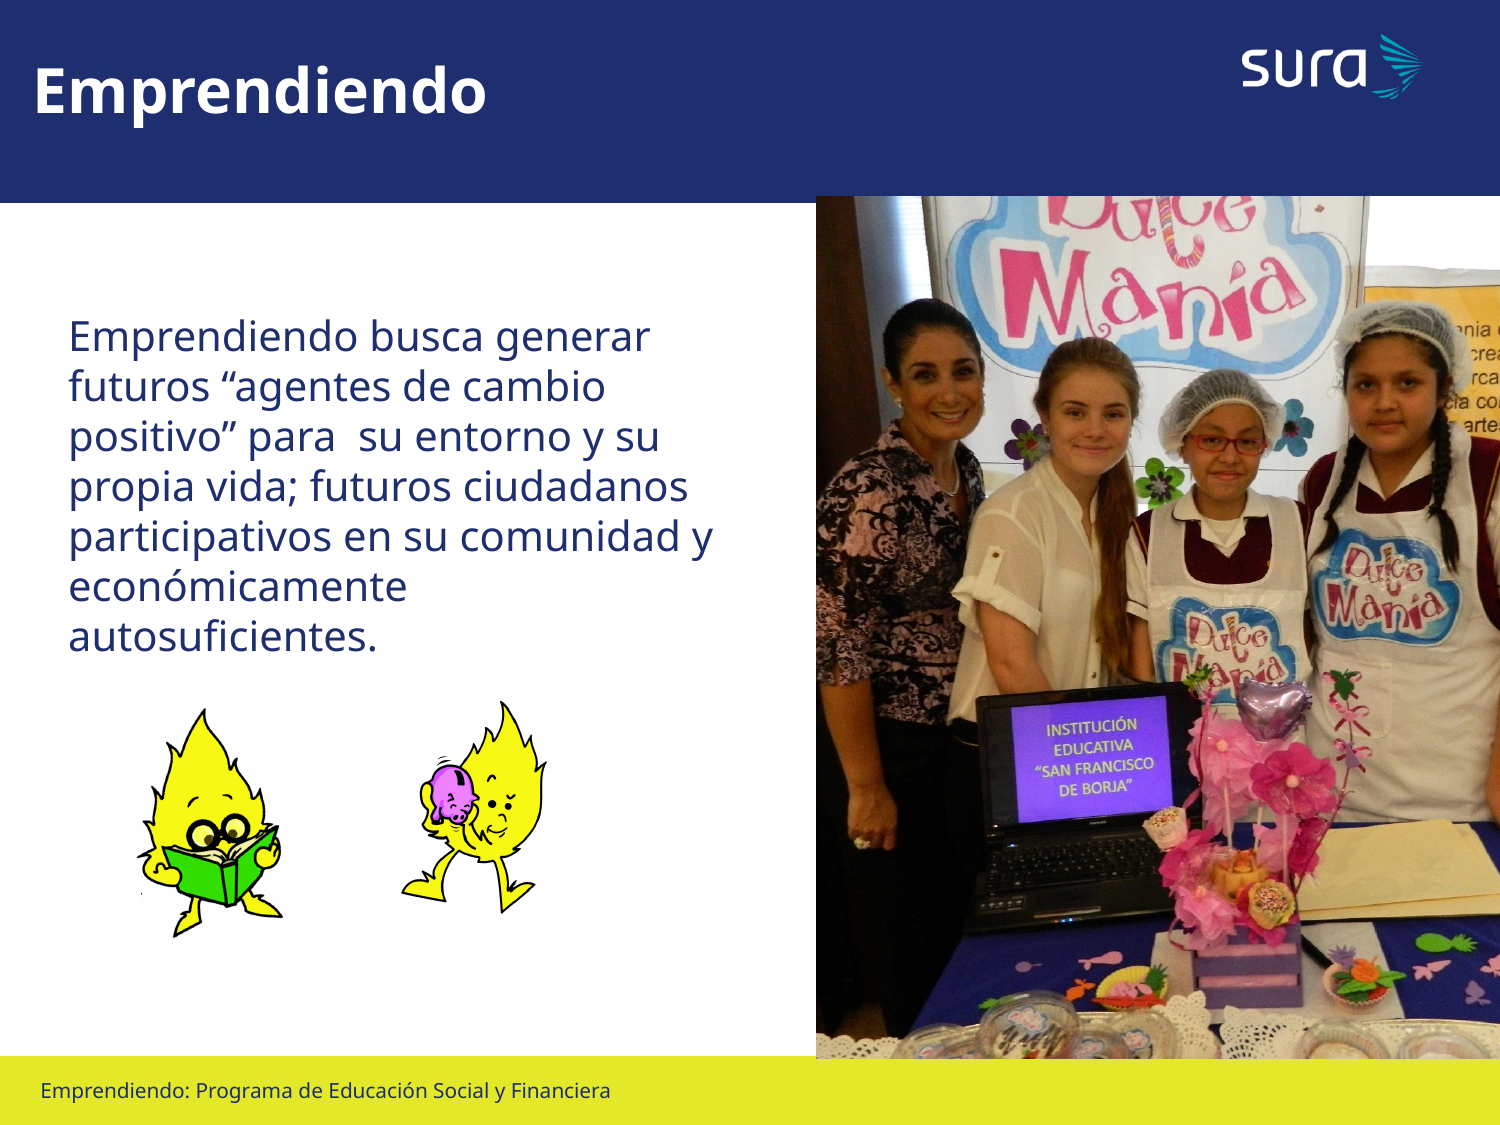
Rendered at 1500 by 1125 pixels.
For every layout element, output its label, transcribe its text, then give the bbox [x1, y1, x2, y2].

picture [815, 196, 1500, 1059]
picture [366, 669, 611, 953]
list Emprendiendo busca generar futuros “agentes de cambio positivo” para su entorno y su propia vida; futuros ciudadanos participativos en su comunidad y económicamente autosuficientes. [52, 302, 733, 681]
picture [112, 692, 305, 952]
title Emprendiendo [17, 0, 1368, 190]
picture [1368, 30, 1424, 102]
